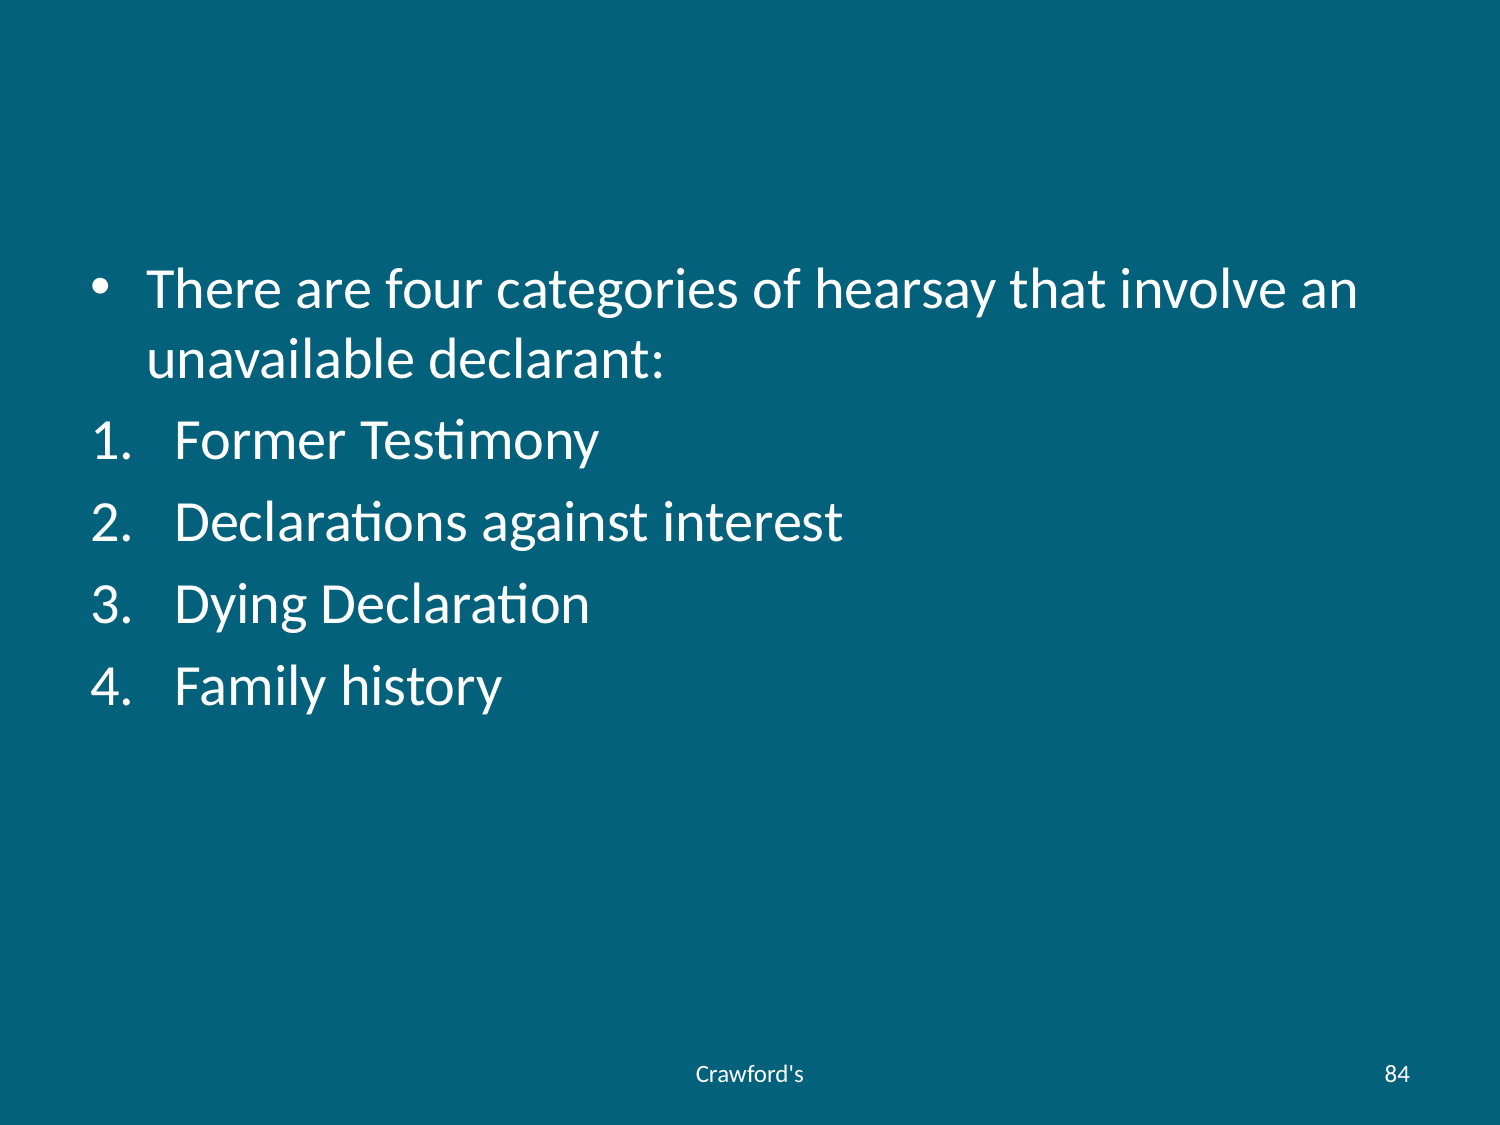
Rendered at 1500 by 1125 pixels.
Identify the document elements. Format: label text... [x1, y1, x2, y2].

slide_number 84 [1074, 1042, 1425, 1103]
list There are four categories of hearsay that involve an unavailable declarant: Former Testimony Declarations against interest Dying Declaration Family history [75, 125, 1425, 1005]
footer Crawford's [512, 1042, 988, 1103]
